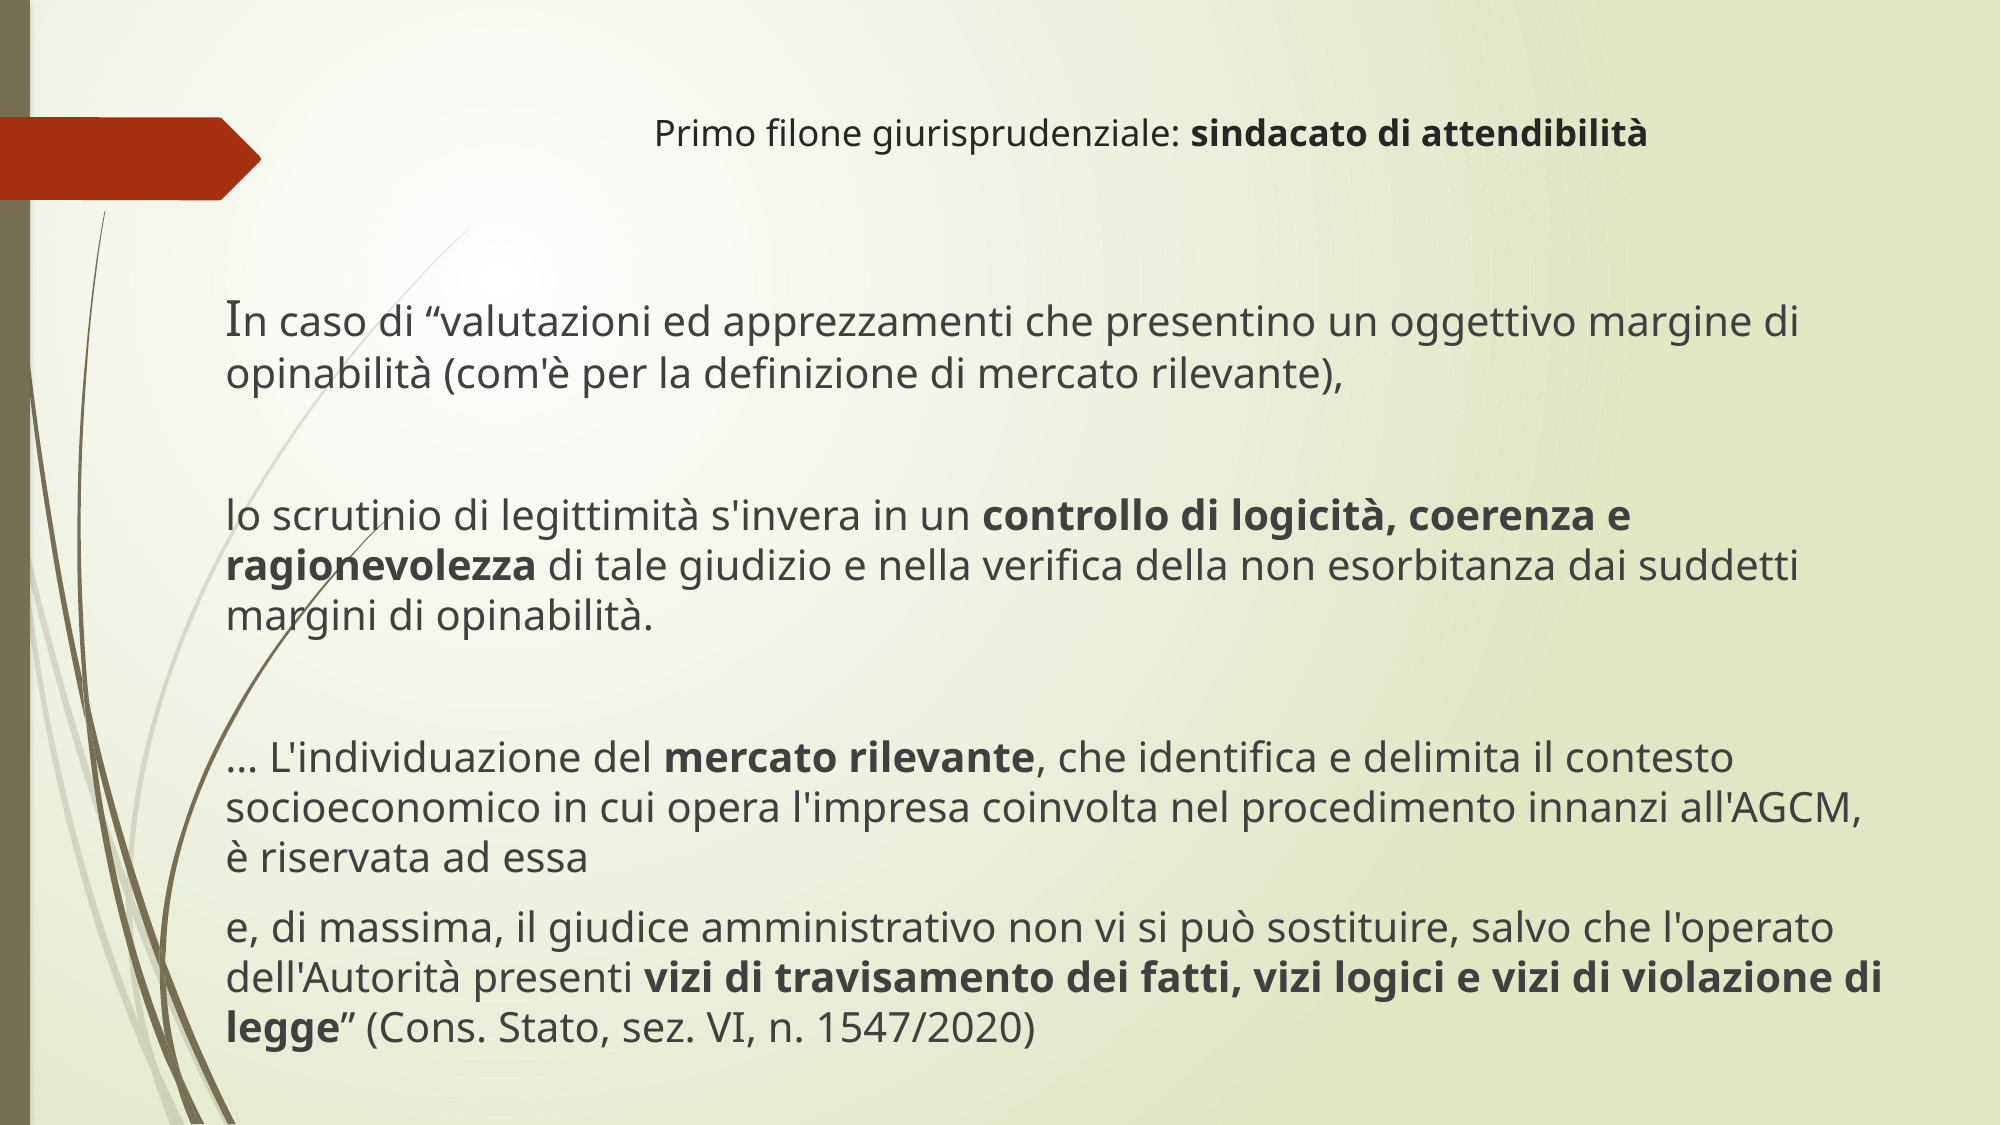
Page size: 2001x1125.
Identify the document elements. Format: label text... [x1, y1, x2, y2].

list In caso di “valutazioni ed apprezzamenti che presentino un oggettivo margine di opinabilità (com'è per la definizione di mercato rilevante), lo scrutinio di legittimità s'invera in un controllo di logicità, coerenza e ragionevolezza di tale giudizio e nella verifica della non esorbitanza dai suddetti margini di opinabilità. … L'individuazione del mercato rilevante, che identifica e delimita il contesto socioeconomico in cui opera l'impresa coinvolta nel procedimento innanzi all'AGCM, è riservata ad essa e, di massima, il giudice amministrativo non vi si può sostituire, salvo che l'operato dell'Autorità presenti vizi di travisamento dei fatti, vizi logici e vizi di violazione di legge” (Cons. Stato, sez. VI, n. 1547/2020) [210, 279, 1900, 1078]
title Primo filone giurisprudenziale: sindacato di attendibilità [425, 102, 1888, 221]
